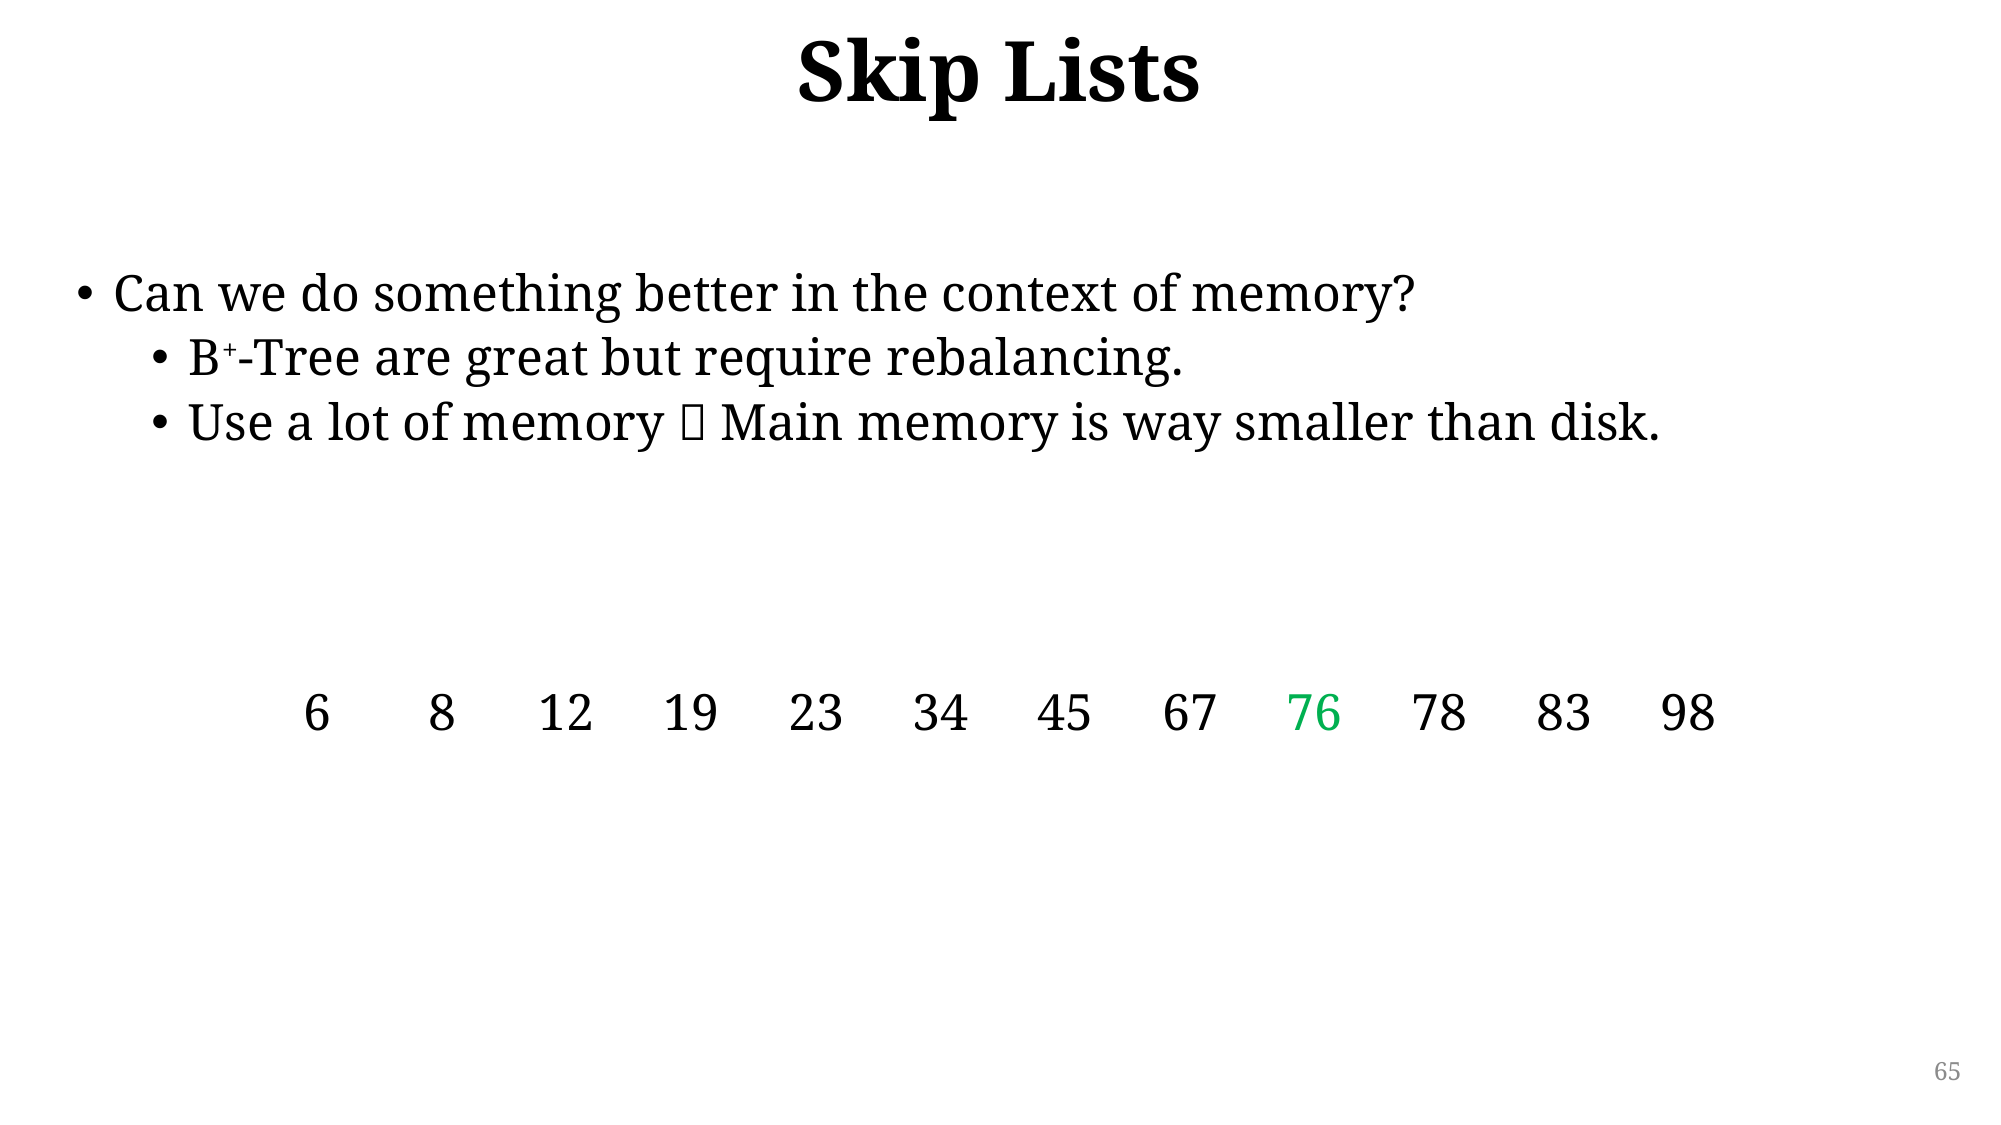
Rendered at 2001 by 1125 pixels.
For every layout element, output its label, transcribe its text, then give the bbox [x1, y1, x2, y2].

table_header 12 [505, 669, 629, 753]
table_header 98 [1627, 669, 1751, 753]
slide_number 65 [1526, 1042, 1977, 1103]
table_header 45 [1003, 669, 1128, 753]
table_header 34 [879, 669, 1003, 753]
table_header 76 [1253, 669, 1377, 753]
table_header 78 [1377, 669, 1502, 753]
table_header 8 [380, 669, 505, 753]
table_header 67 [1128, 669, 1253, 753]
table_header 19 [629, 669, 754, 753]
list Can we do something better in the context of memory? B+-Tree are great but require rebalancing. Use a lot of memory  Main memory is way smaller than disk. [61, 260, 2000, 521]
table_header 6 [255, 669, 380, 753]
table_header 83 [1502, 669, 1627, 753]
table_header 23 [754, 669, 879, 753]
title Skip Lists [137, 0, 1863, 149]
